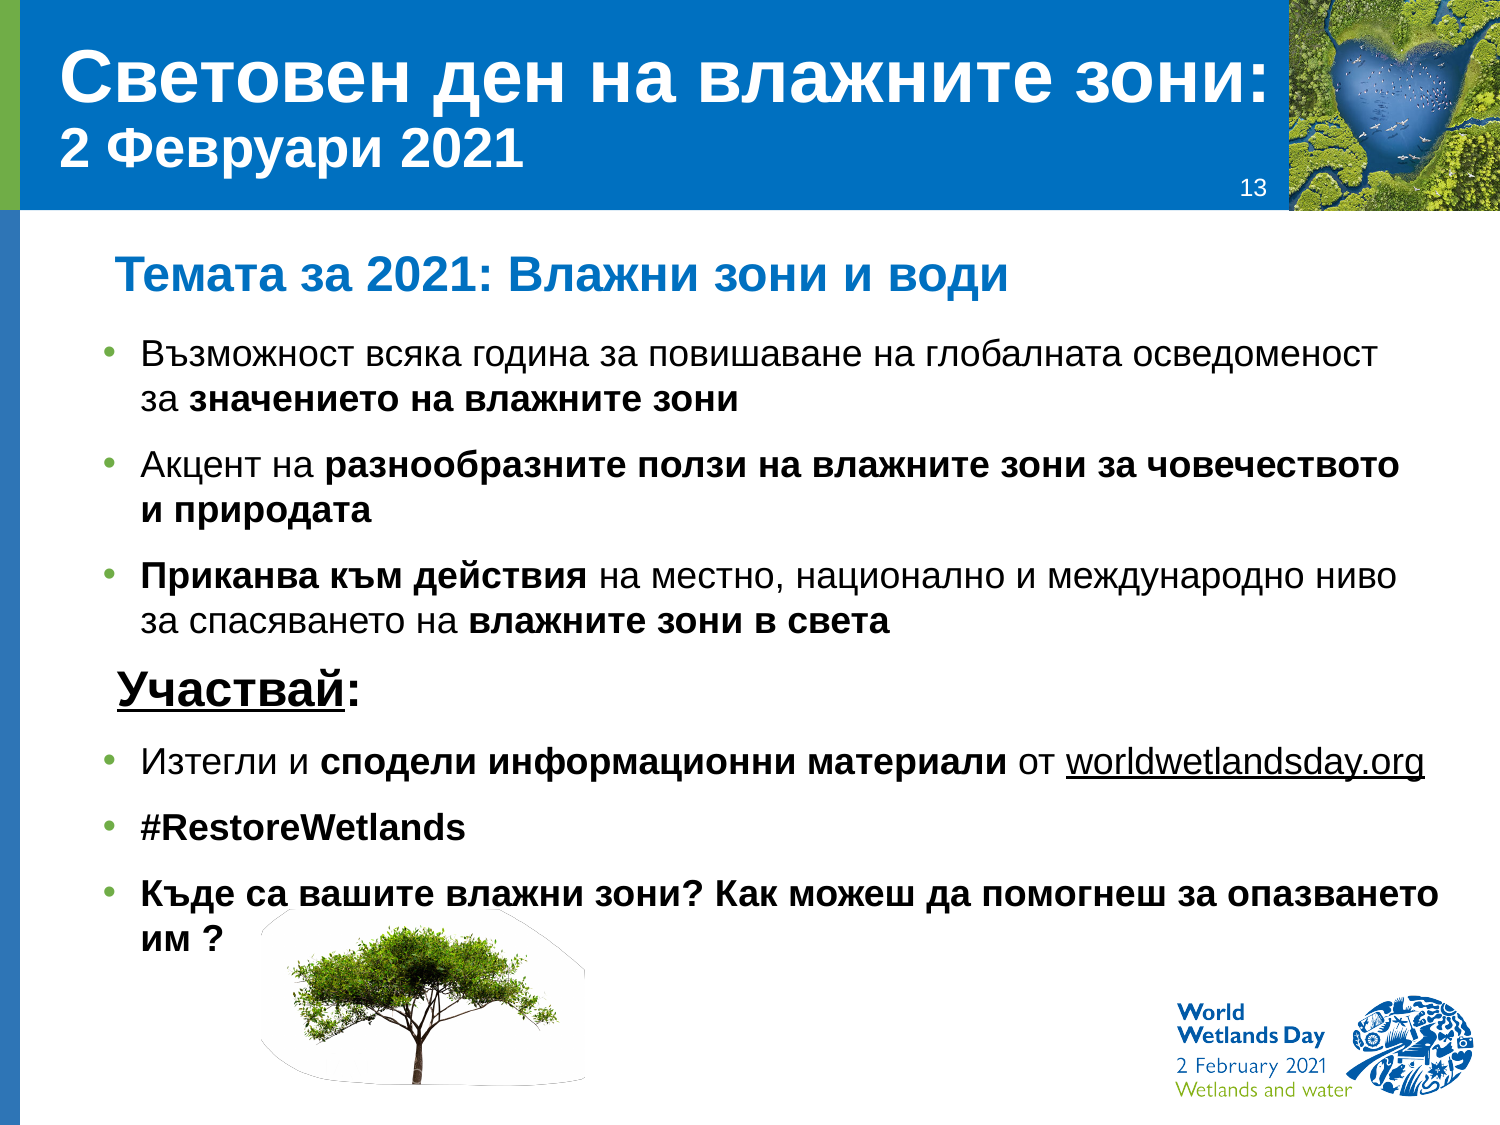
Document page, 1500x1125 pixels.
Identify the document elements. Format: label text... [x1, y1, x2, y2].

picture [1397, 0, 1500, 211]
text_box Темата за 2021: Влажни зони и води [99, 233, 1025, 309]
picture [261, 909, 585, 1087]
text_box Участвай: Изтегли и сподели информационни материали от worldwetlandsday.org #RestoreWetlands Къде са вашите влажни зони? Как можеш да помогнеш за опазването им ? [87, 648, 1500, 1086]
title Световен ден на влажните зони: 2 Февруари 2021 [44, 0, 1397, 218]
list Възможност всяка година за повишаване на глобалната осведоменост за значението на влажните зони Акцент на разнообразните ползи на влажните зони за човечеството и природата Приканва към действия на местно, национално и международно ниво за спасяването на влажните зони в света [87, 321, 1424, 648]
picture [1163, 1086, 1480, 1103]
